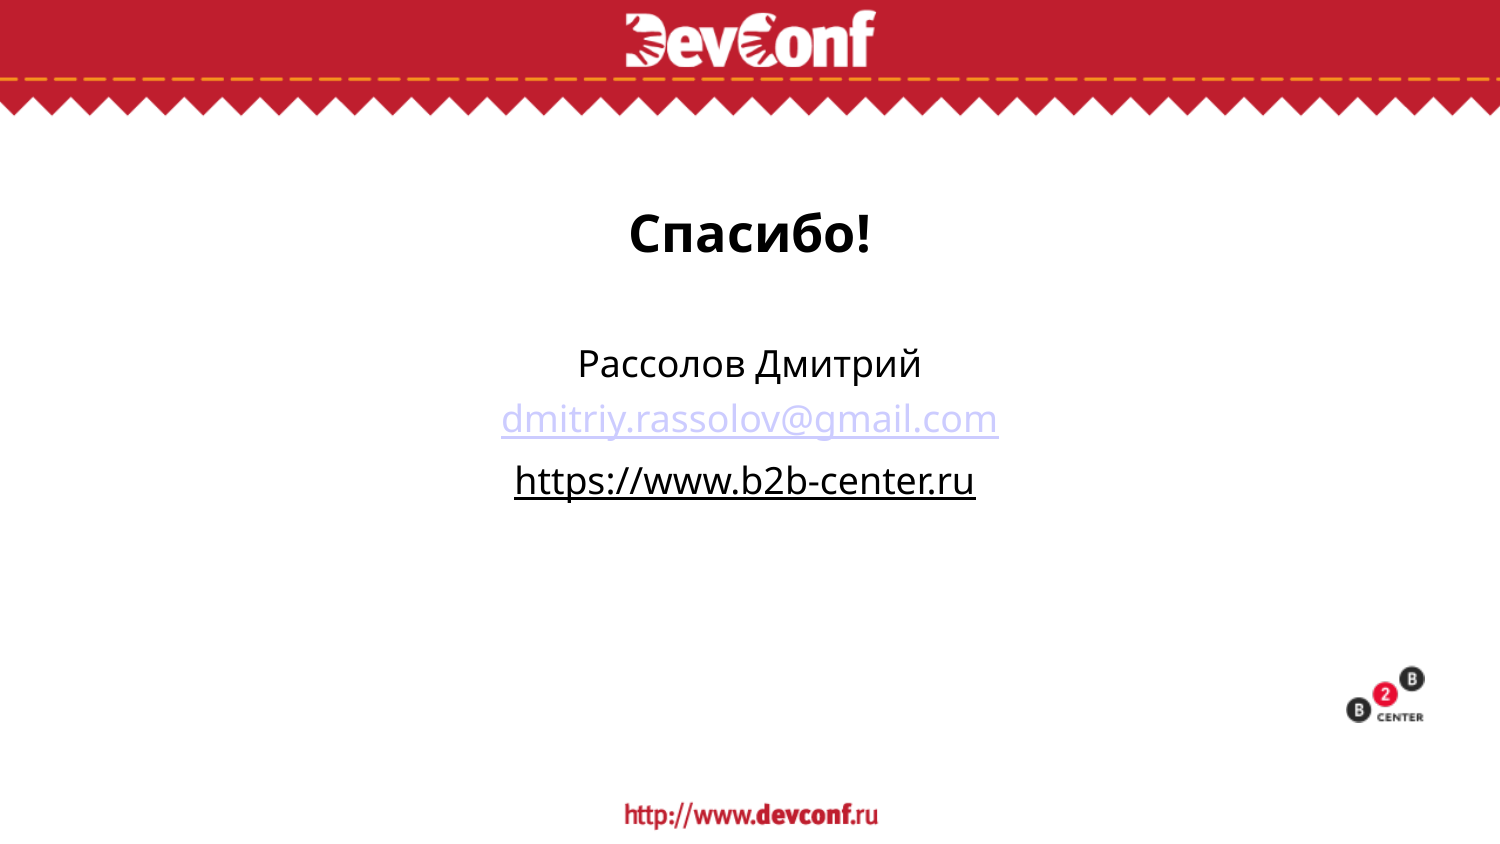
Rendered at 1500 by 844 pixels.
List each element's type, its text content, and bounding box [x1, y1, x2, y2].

text_box Рассолов Дмитрий dmitriy.rassolov@gmail.com https://www.b2b-center.ru [74, 333, 1425, 723]
picture [0, 0, 1500, 844]
title Спасибо! [74, 164, 1425, 298]
